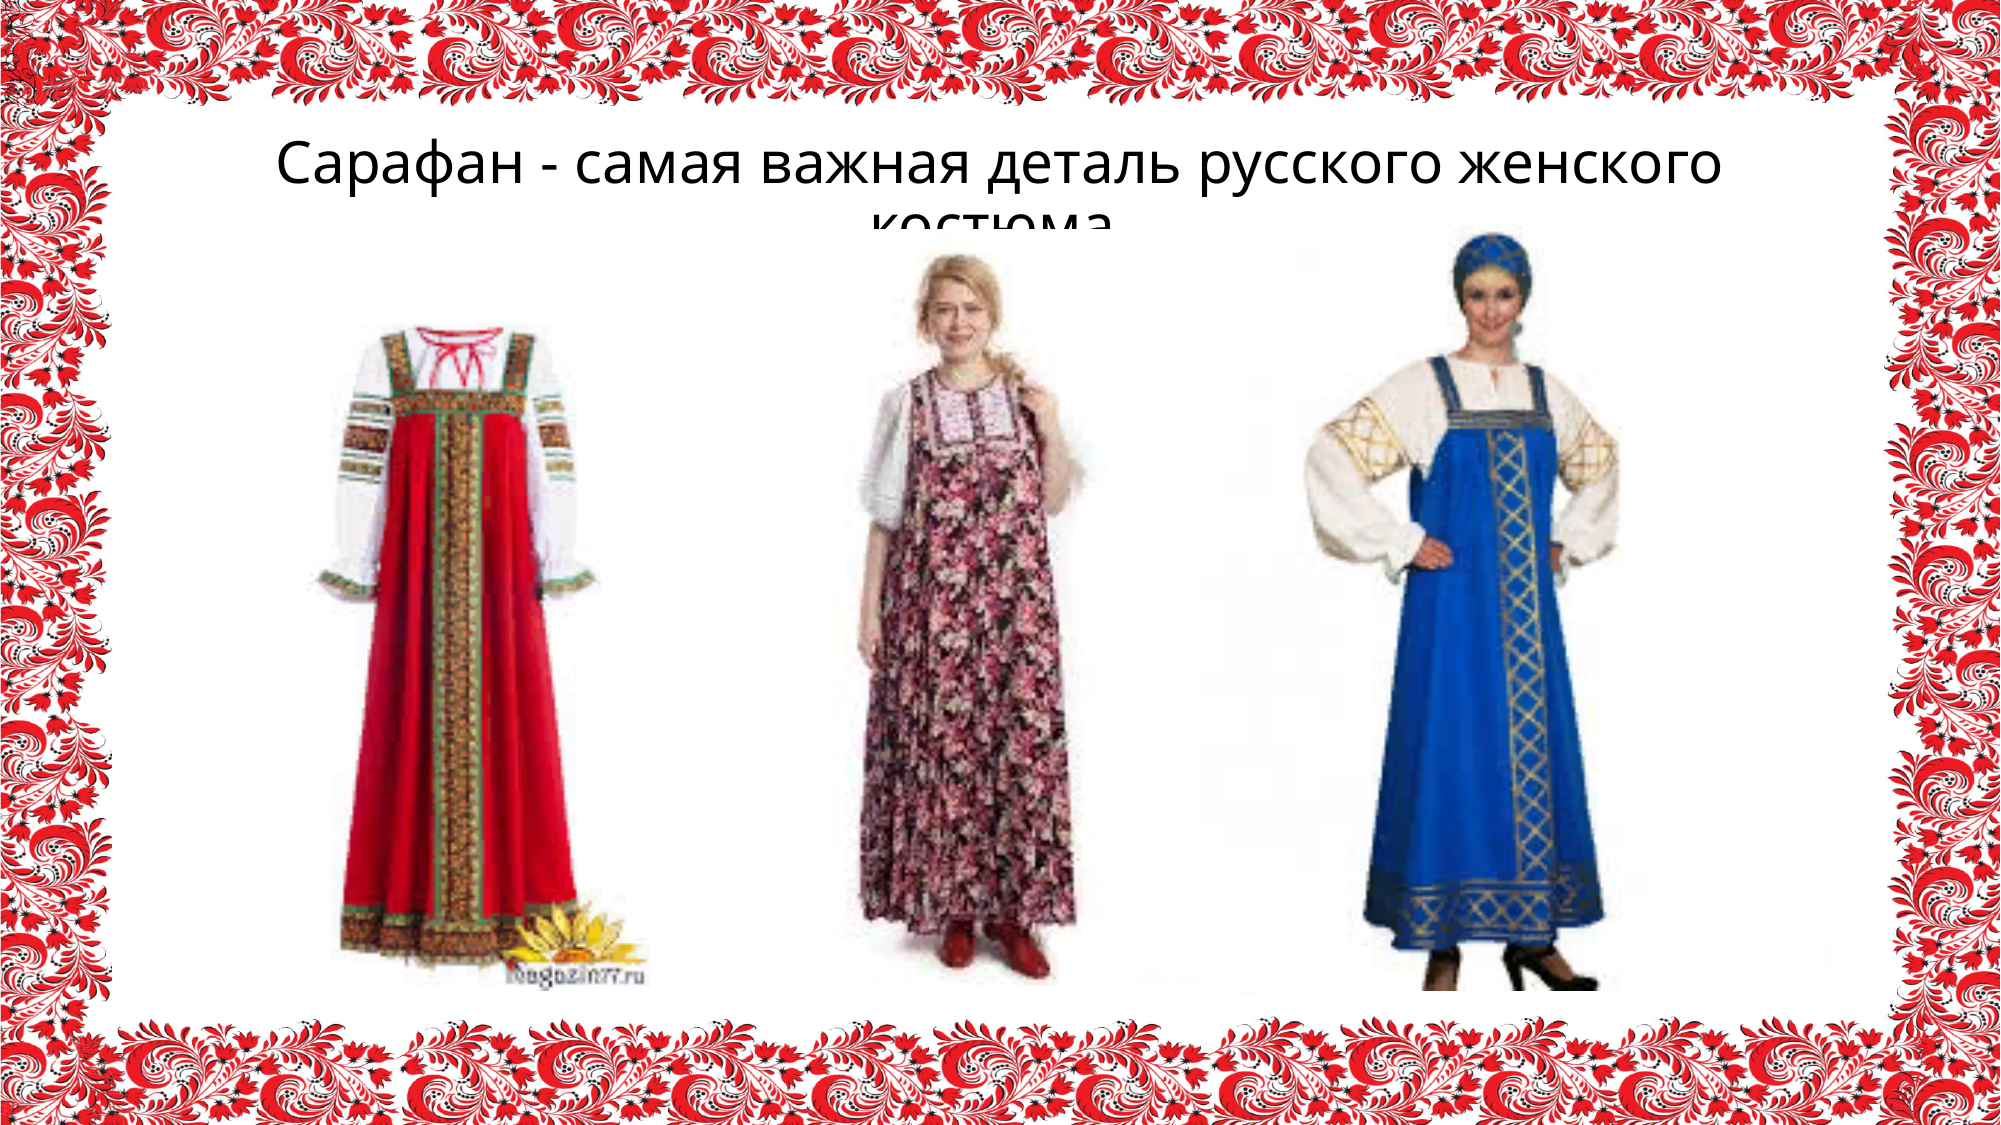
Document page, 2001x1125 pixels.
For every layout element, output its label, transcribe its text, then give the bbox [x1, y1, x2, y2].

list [437, 991, 1563, 1125]
picture [3, 1, 2000, 1125]
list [437, 0, 1563, 301]
title Сарафан - самая важная деталь русского женского костюма. [137, 84, 437, 301]
title Сарафан - самая важная деталь русского женского костюма. [1563, 84, 1863, 309]
